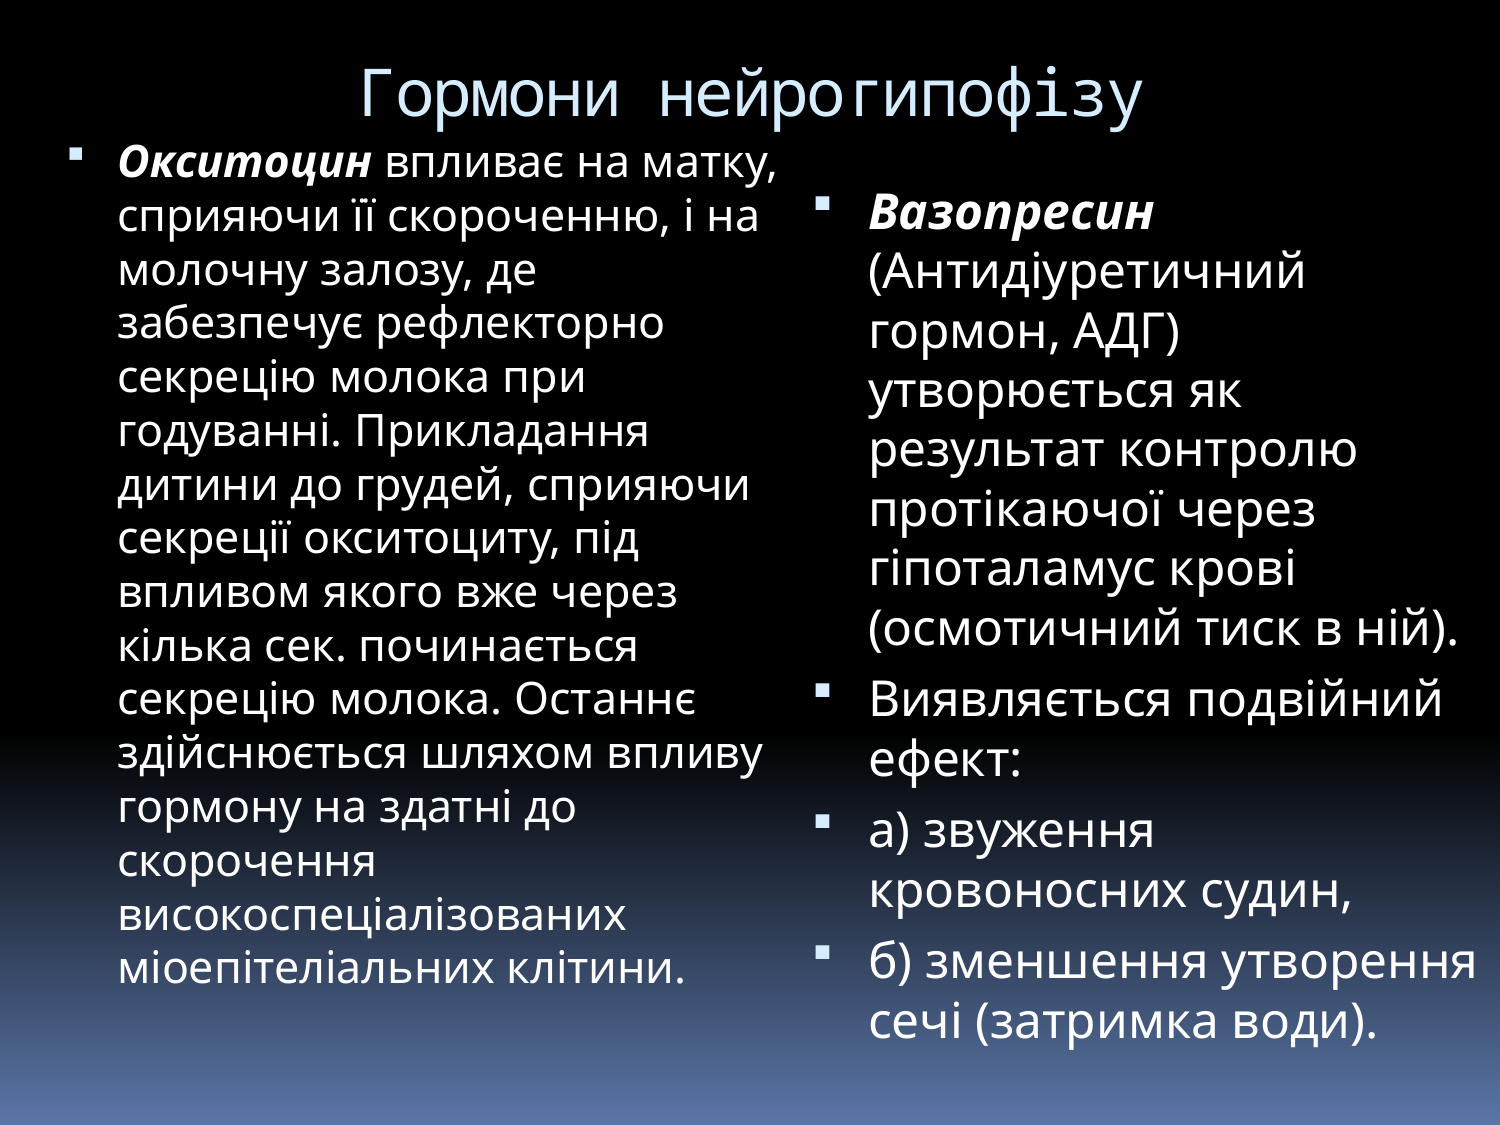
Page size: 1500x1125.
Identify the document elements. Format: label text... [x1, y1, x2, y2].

list Окситоцин впливає на матку, сприяючи її скороченню, і на молочну залозу, де забезпечує рефлекторно секрецію молока при годуванні. Прикладання дитини до грудей, сприяючи секреції окситоциту, під впливом якого вже через кілька сек. починається секрецію молока. Останнє здійснюється шляхом впливу гормону на здатні до скорочення високоспеціалізованих міоепітеліальних клітини. [41, 125, 798, 1024]
title Гормони нейрогипофізу [76, 42, 1427, 138]
list Вазопресин (Антидіуретичний гормон, АДГ) утворюється як результат контролю протікаючої через гіпоталамус крові (осмотичний тиск в ній). Виявляється подвійний ефект: а) звуження кровоносних судин, б) зменшення утворення сечі (затримка води). [785, 172, 1495, 1083]
